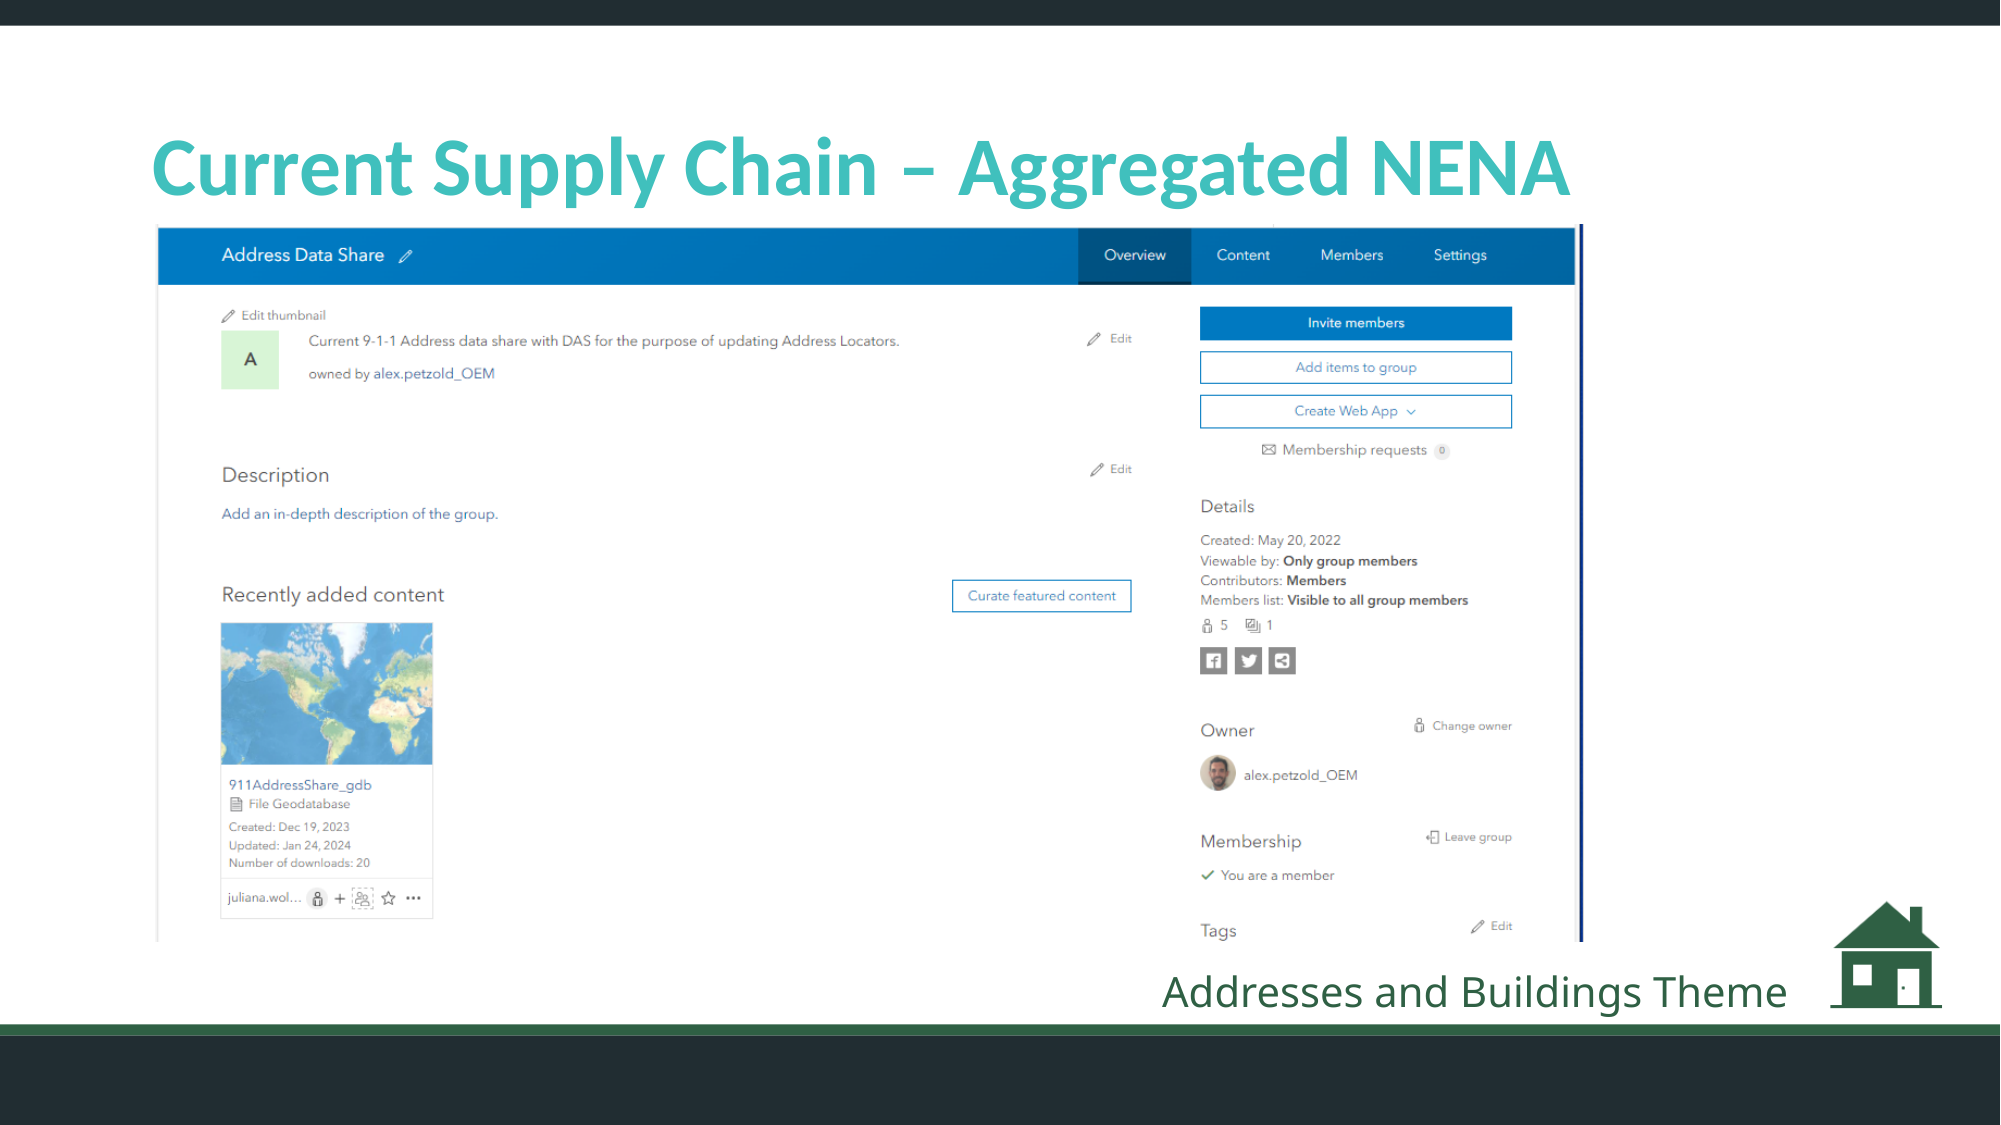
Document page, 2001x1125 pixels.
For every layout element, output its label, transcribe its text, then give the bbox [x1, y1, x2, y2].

title Current Supply Chain – Aggregated NENA [137, 59, 1863, 278]
picture [1824, 896, 1951, 1015]
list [155, 224, 1584, 942]
